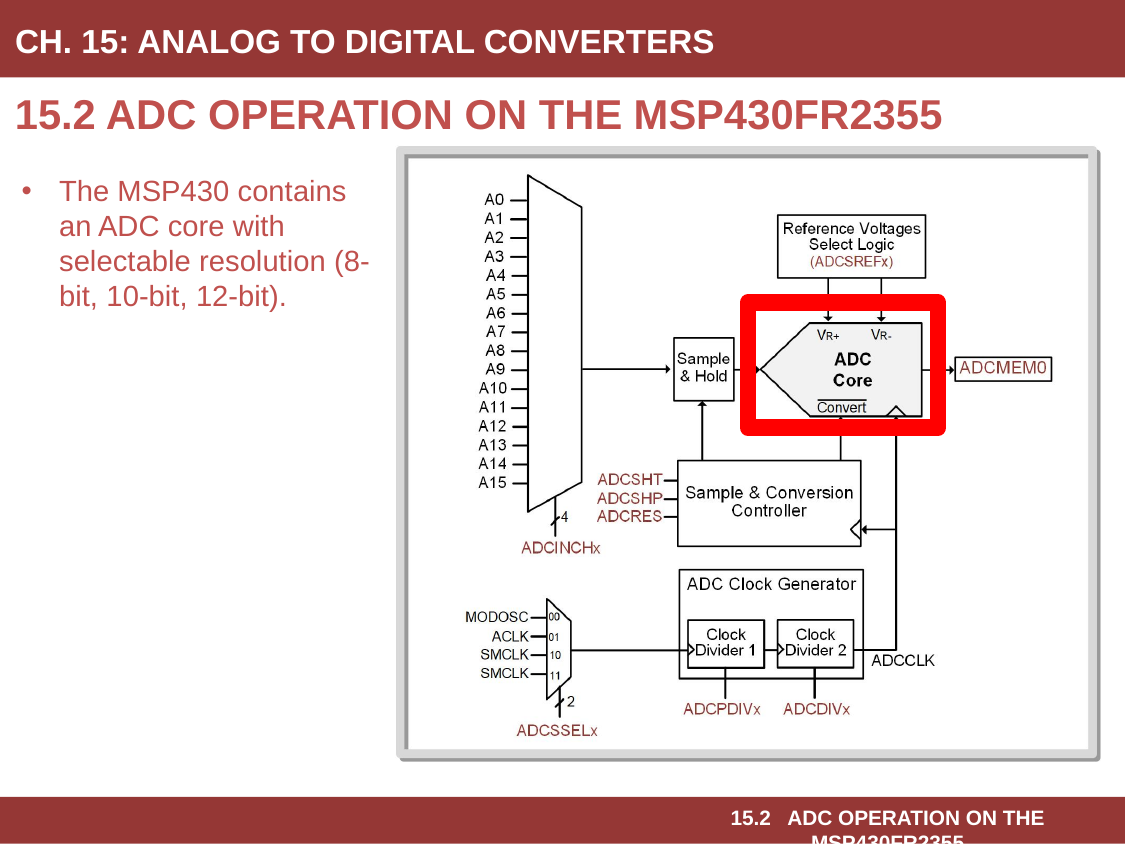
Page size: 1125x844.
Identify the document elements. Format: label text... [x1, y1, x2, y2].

picture [395, 144, 1101, 762]
text_box 15.2 ADC Operation on the MSP430FR2355 [0, 80, 1045, 146]
text_box [0, 795, 1125, 844]
title Ch. 15: Analog to Digital Converters [0, 1, 1125, 78]
text_box The MSP430 contains an ADC core with selectable resolution (8-bit, 10-bit, 12-bit). [6, 165, 390, 355]
subtitle 15.2 ADC Operation on the MSP430FR2355 [650, 796, 1125, 844]
